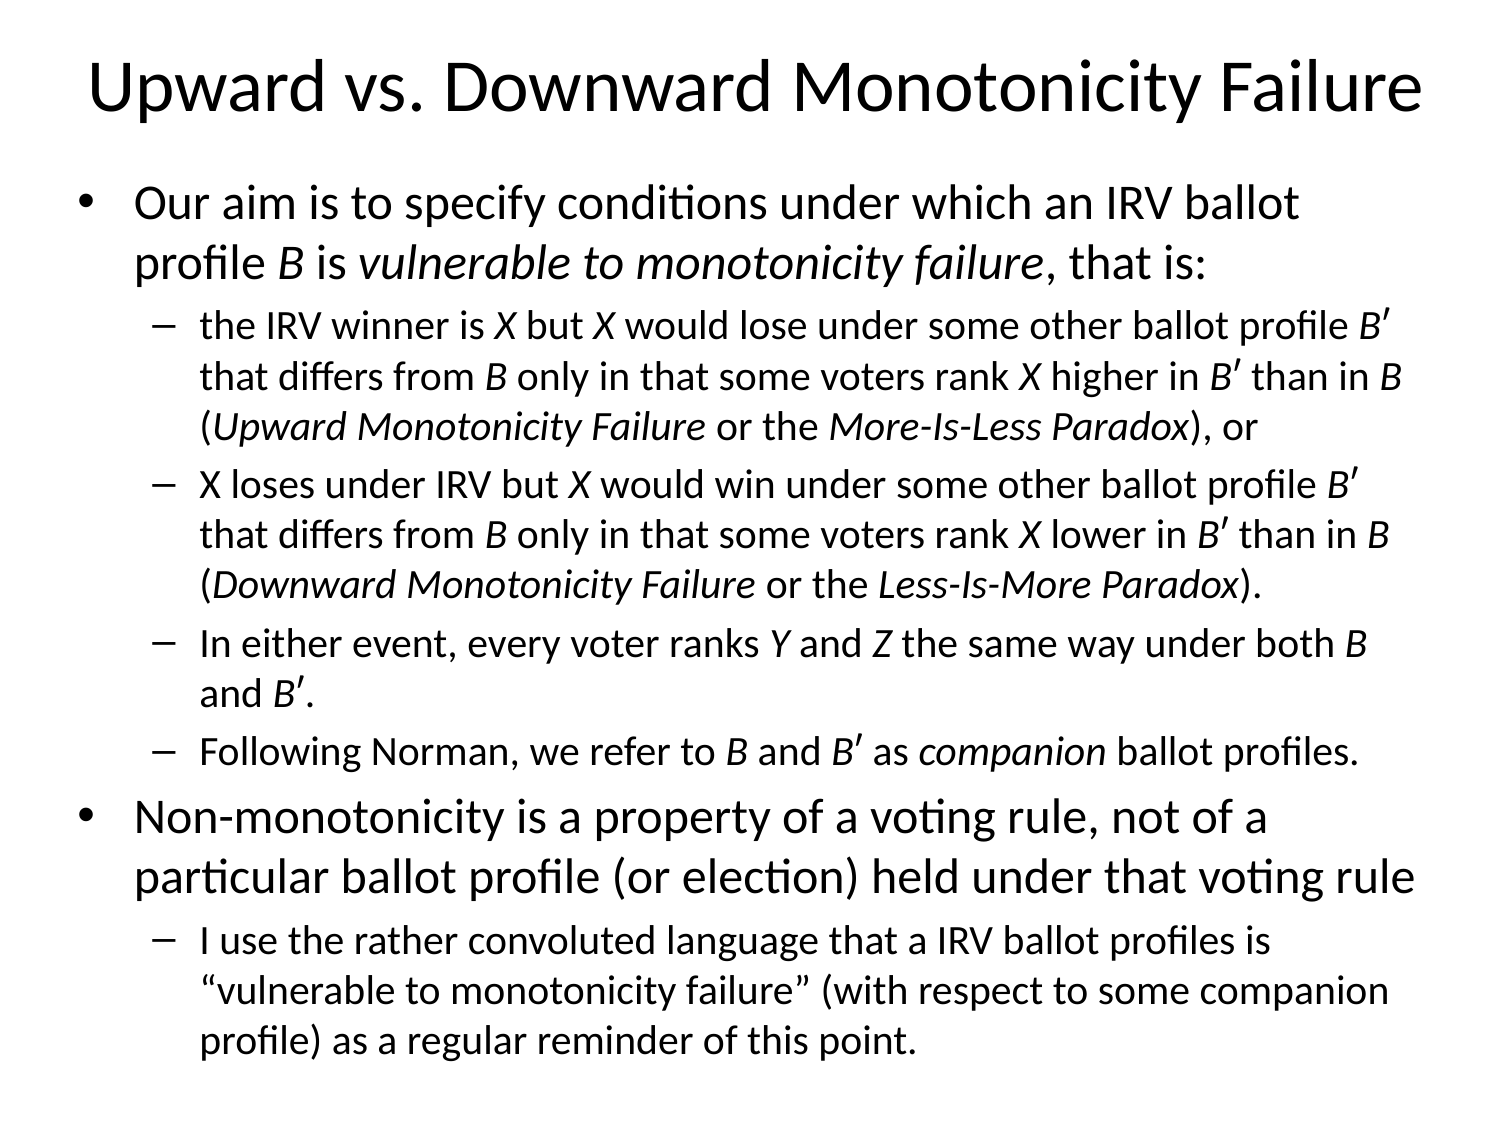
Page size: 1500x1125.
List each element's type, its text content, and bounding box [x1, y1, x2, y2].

title Upward vs. Downward Monotonicity Failure [62, 24, 1450, 138]
list Our aim is to specify conditions under which an IRV ballot profile B is vulnerable to monotonicity failure, that is: the IRV winner is X but X would lose under some other ballot profile Bʹ that differs from B only in that some voters rank X higher in Bʹ than in B (Upward Monotonicity Failure or the More-Is-Less Paradox), or X loses under IRV but X would win under some other ballot profile Bʹ that differs from B only in that some voters rank X lower in Bʹ than in B (Downward Monotonicity Failure or the Less-Is-More Paradox). In either event, every voter ranks Y and Z the same way under both B and Bʹ. Following Norman, we refer to B and Bʹ as companion ballot profiles. Non-monotonicity is a property of a voting rule, not of a particular ballot profile (or election) held under that voting rule I use the rather convoluted language that a IRV ballot profiles is “vulnerable to monotonicity failure” (with respect to some companion profile) as a regular reminder of this point. [62, 162, 1450, 1088]
